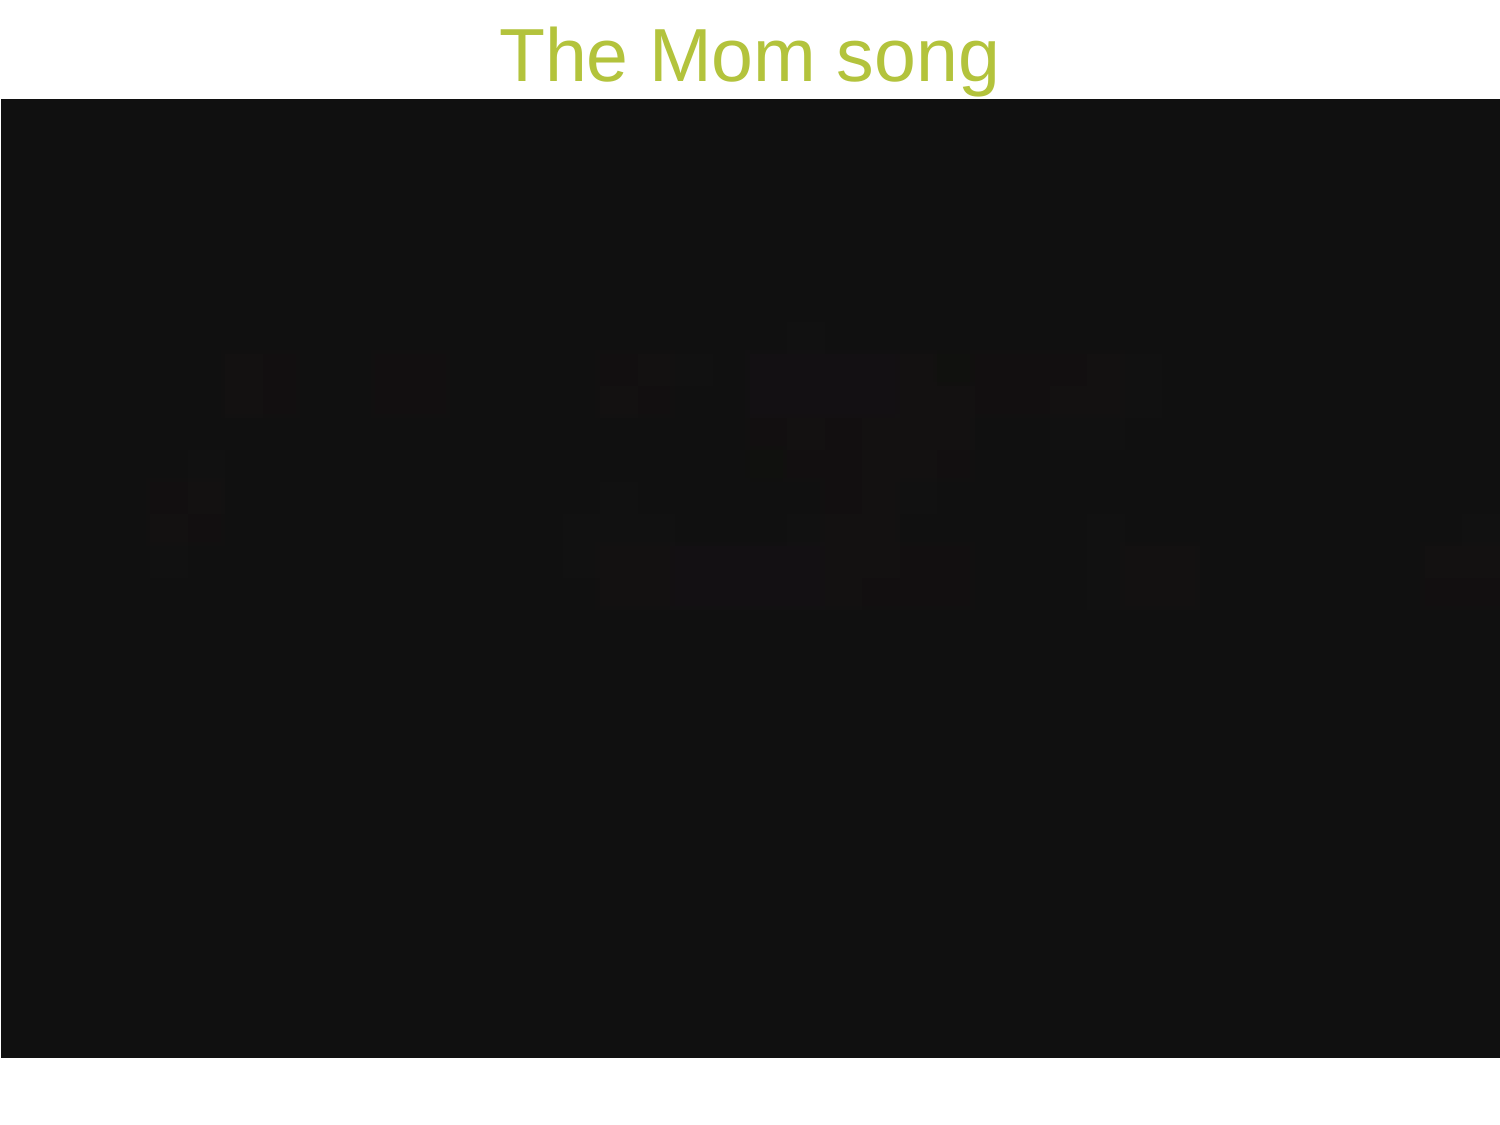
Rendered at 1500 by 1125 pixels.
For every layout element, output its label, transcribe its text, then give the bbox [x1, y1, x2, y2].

text_box The Mom song [0, 0, 1499, 99]
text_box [0, 99, 1500, 1058]
